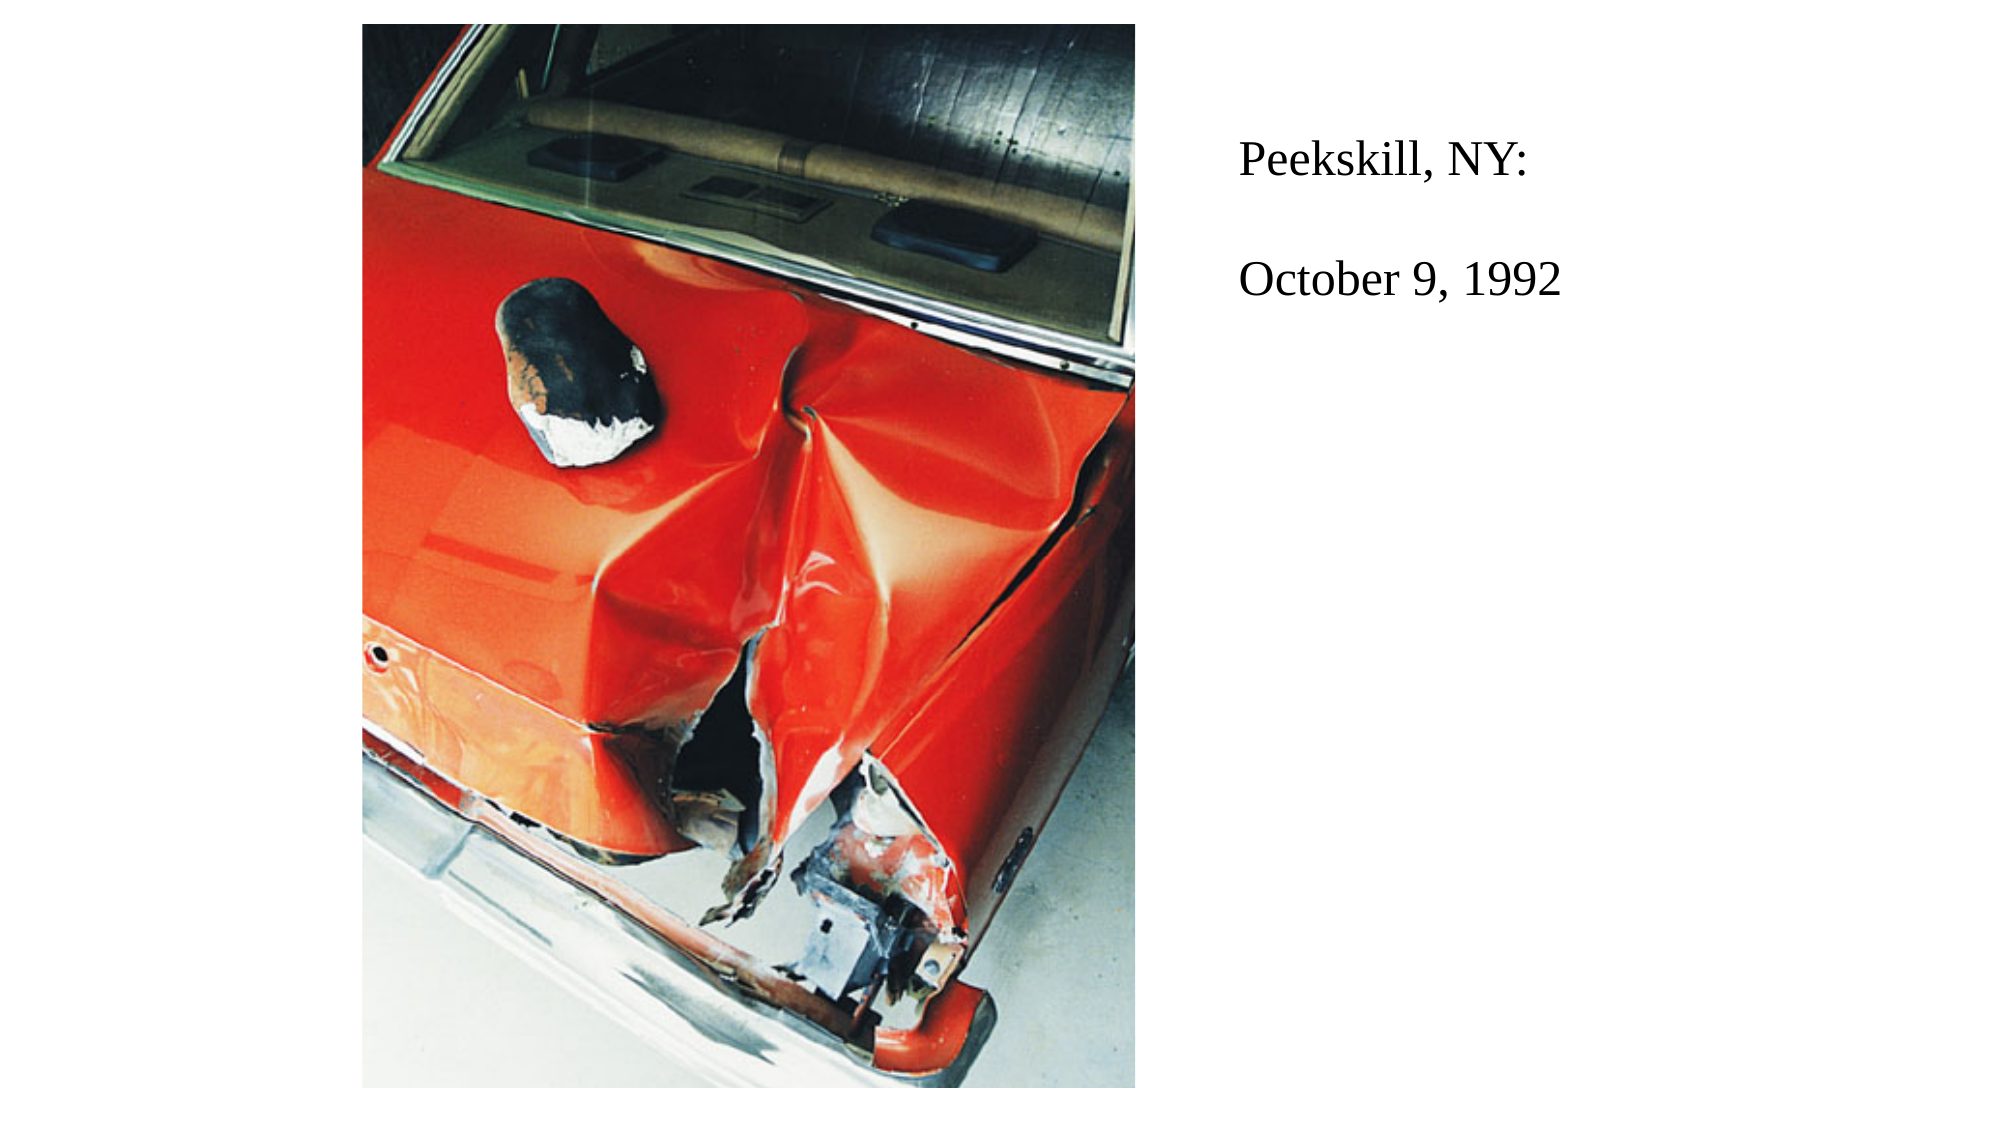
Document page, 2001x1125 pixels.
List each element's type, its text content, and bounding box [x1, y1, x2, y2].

picture [362, 24, 1136, 1088]
text_box Peekskill, NY: October 9, 1992 [1223, 118, 1578, 313]
